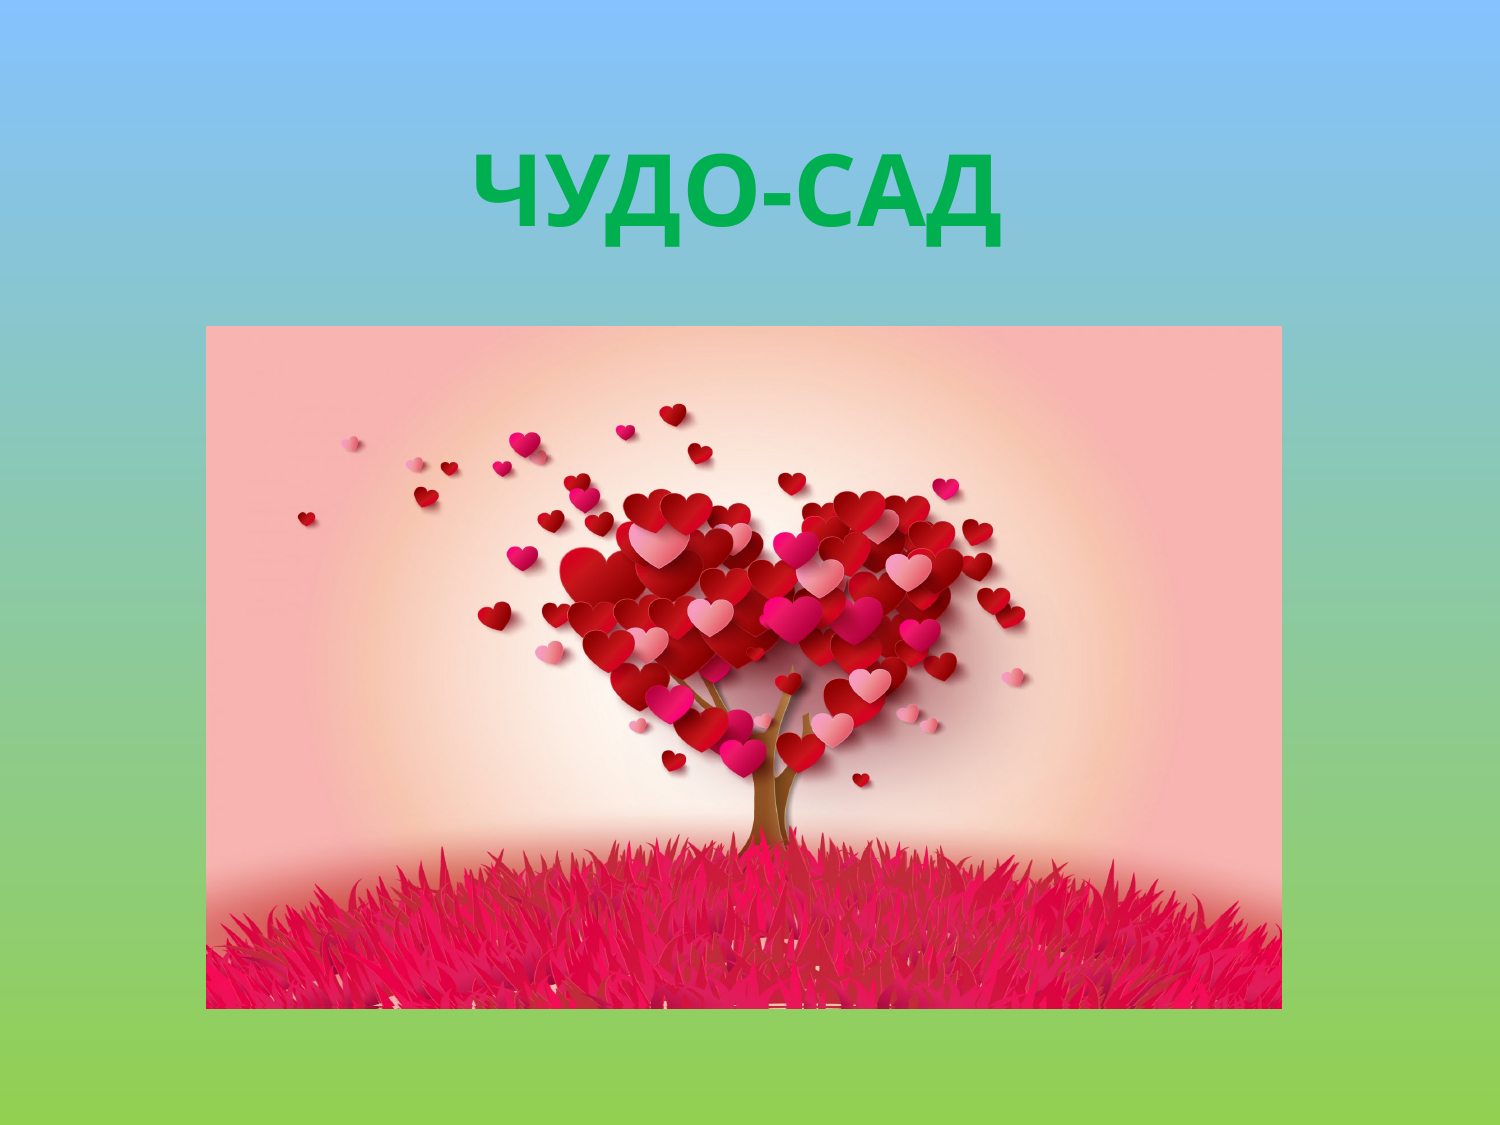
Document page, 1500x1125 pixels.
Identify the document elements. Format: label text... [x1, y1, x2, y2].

picture [206, 325, 1282, 1009]
title Чудо-сад [69, 70, 1407, 247]
